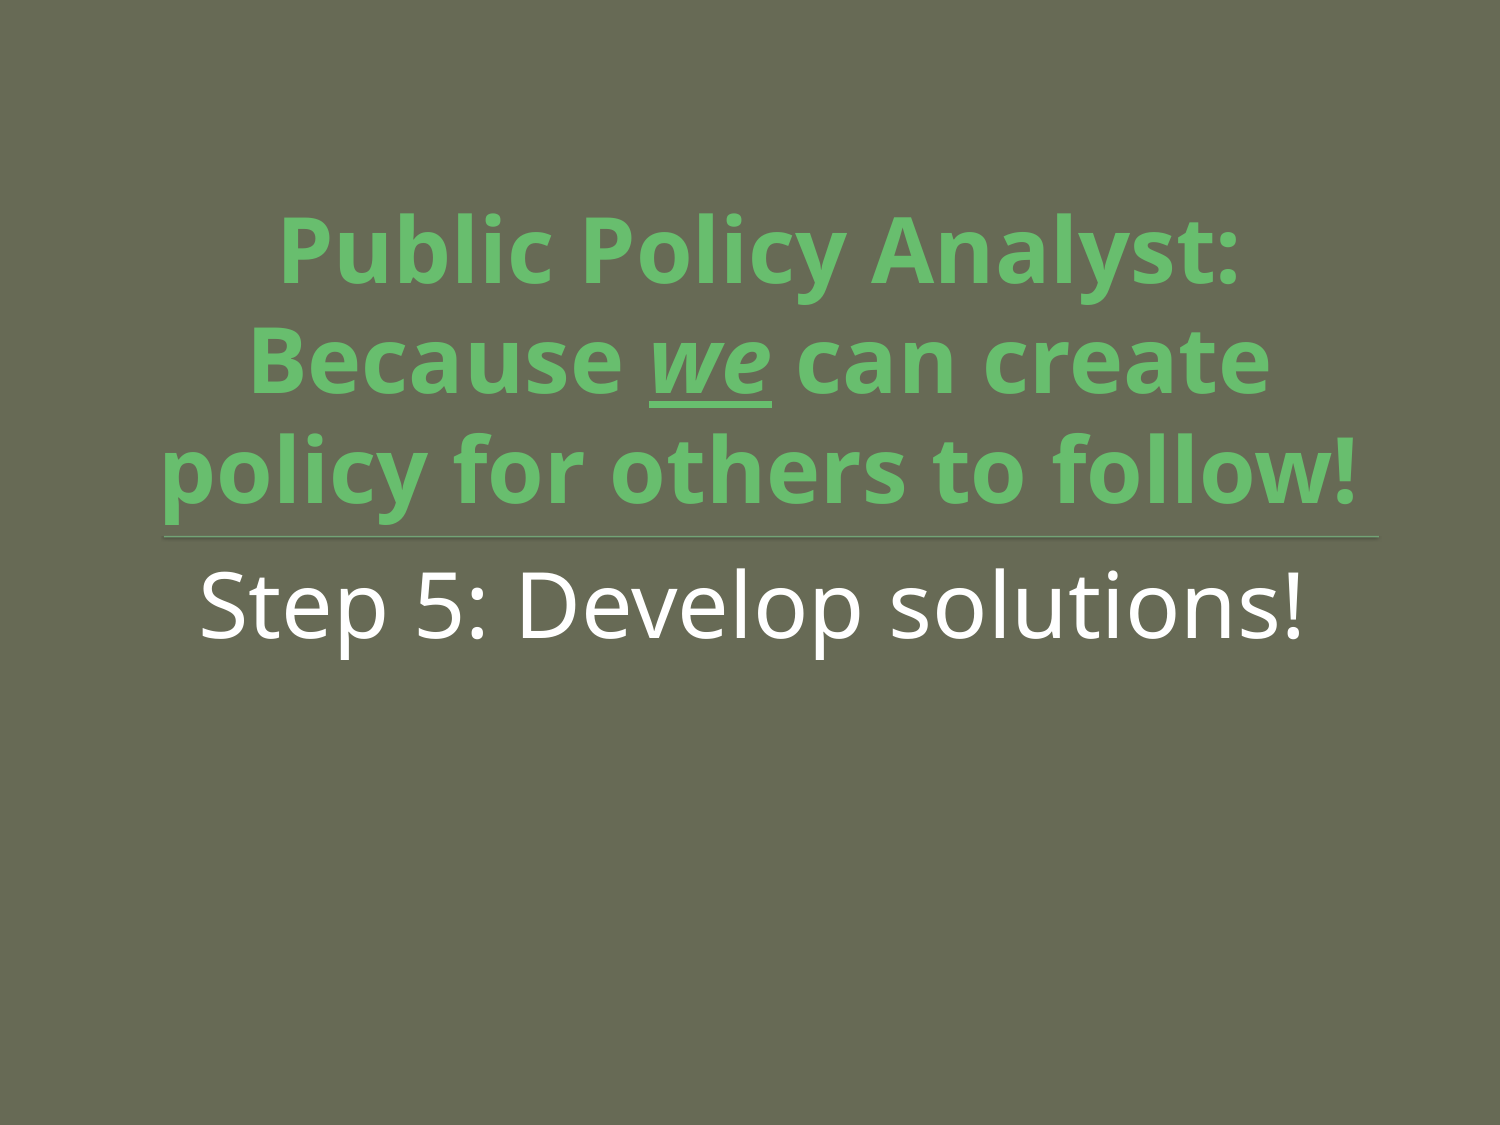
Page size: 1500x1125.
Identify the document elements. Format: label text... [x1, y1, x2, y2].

title Public Policy Analyst: Because we can create policy for others to follow! [118, 81, 1394, 530]
list Step 5: Develop solutions! [118, 539, 1394, 787]
